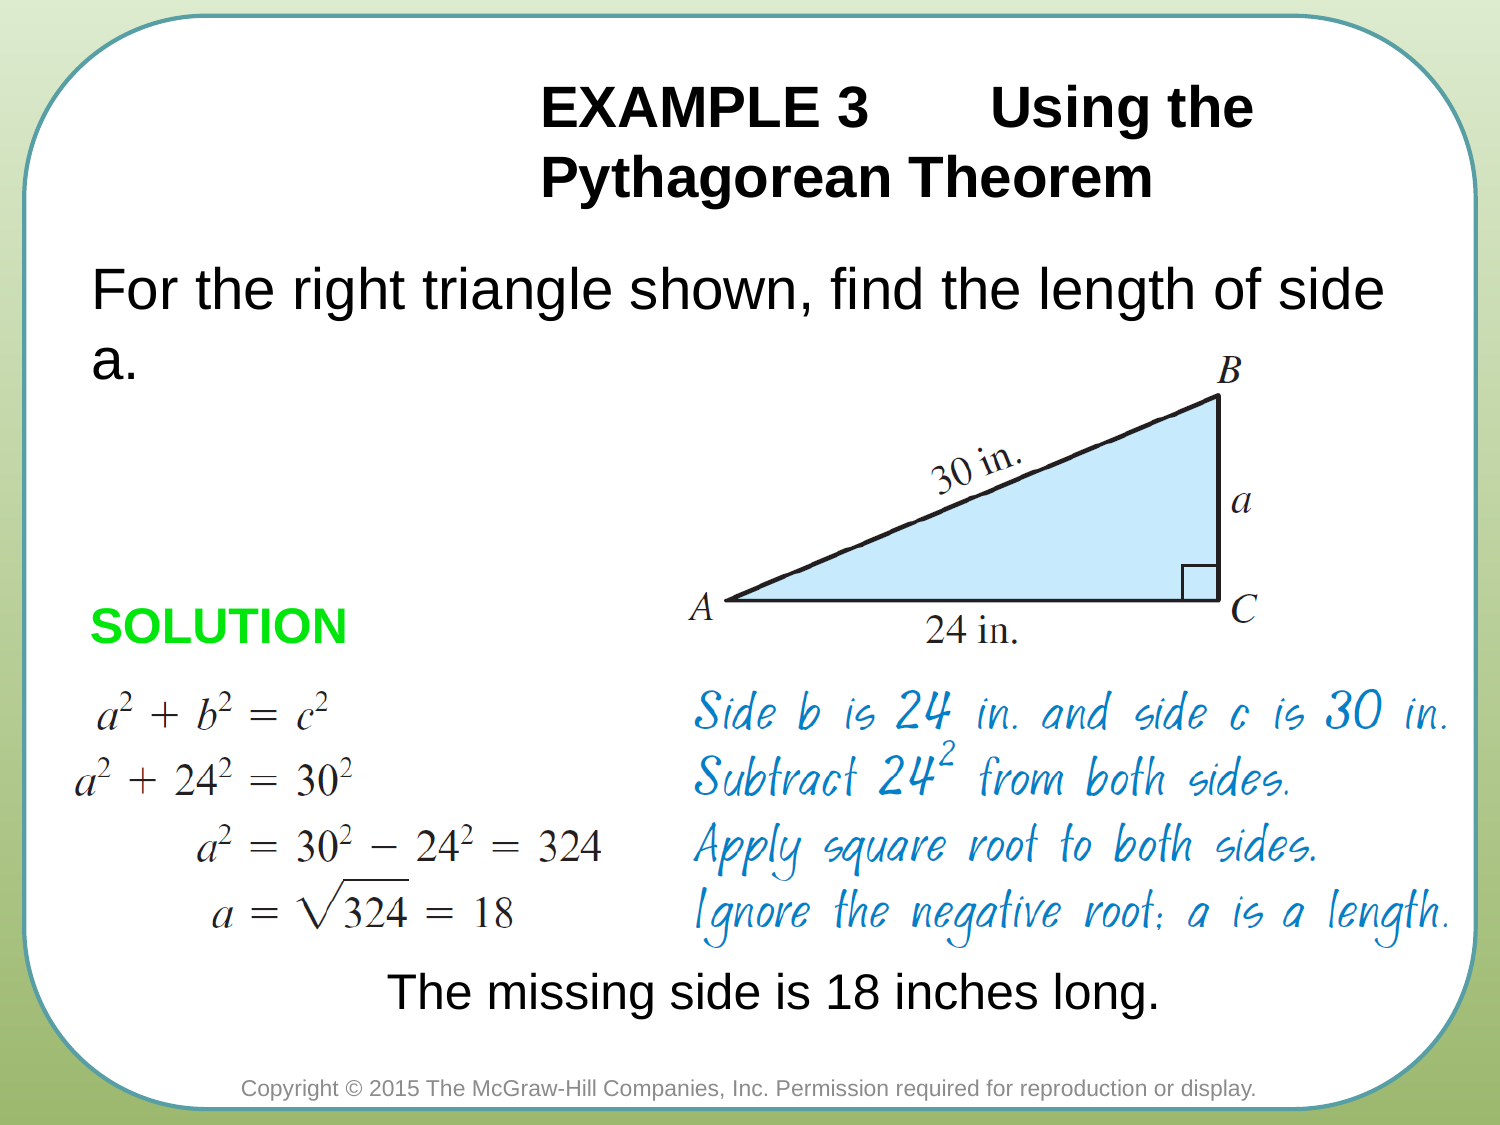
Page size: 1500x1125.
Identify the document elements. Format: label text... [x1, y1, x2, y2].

picture [655, 314, 1282, 652]
picture [74, 677, 1470, 951]
title EXAMPLE 3 Using the Pythagorean Theorem [74, 44, 1426, 233]
list For the right triangle shown, find the length of side a. [76, 243, 1424, 398]
text_box The missing side is 18 inches long. [371, 959, 1223, 1024]
text_box SOLUTION [74, 586, 633, 655]
